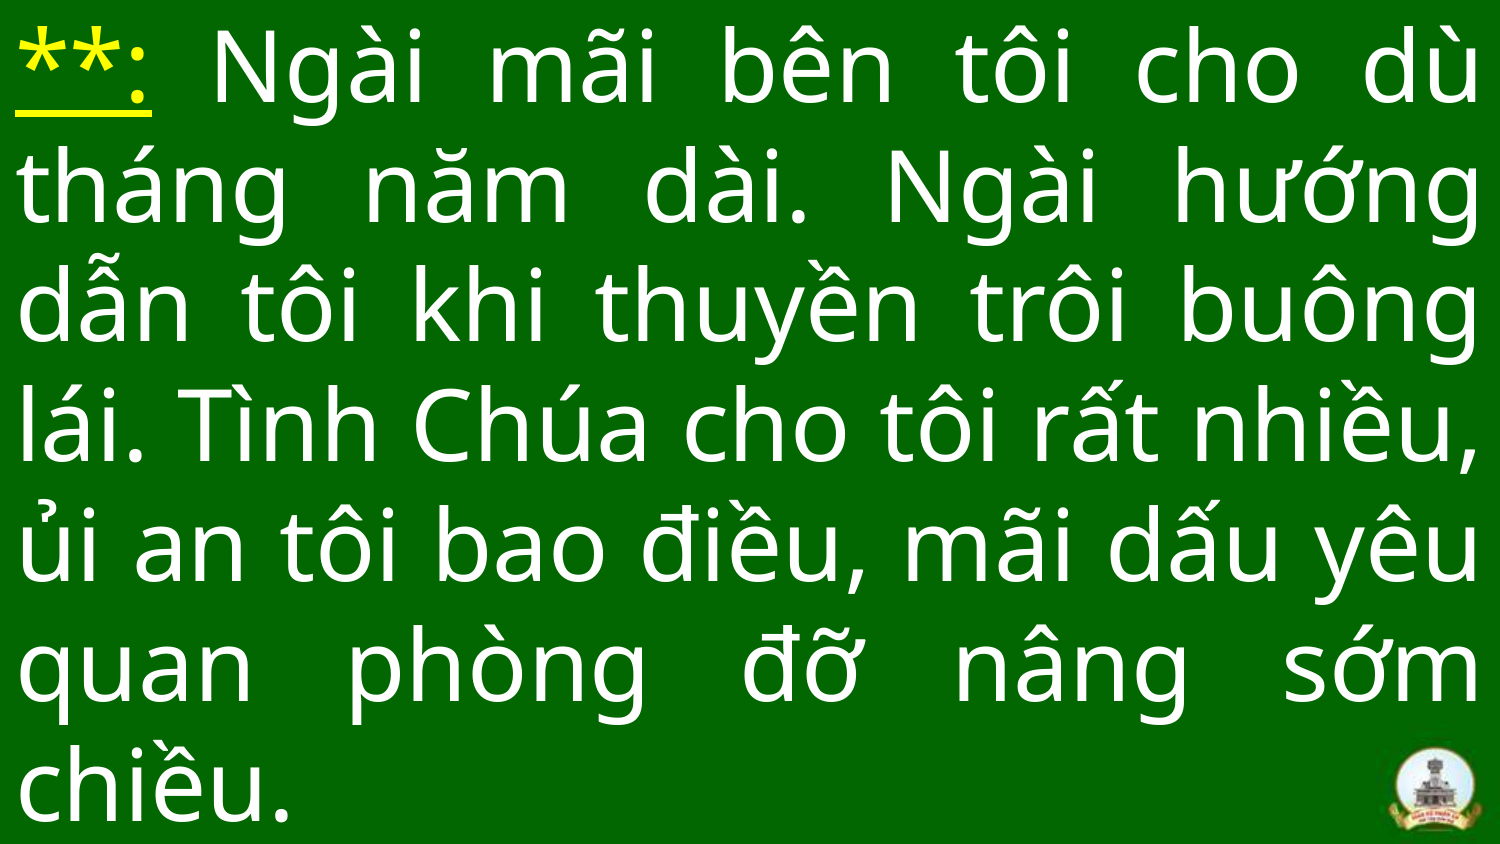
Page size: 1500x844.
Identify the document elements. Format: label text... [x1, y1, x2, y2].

title **: Ngài mãi bên tôi cho dù tháng năm dài. Ngài hướng dẫn tôi khi thuyền trôi buông lái. Tình Chúa cho tôi rất nhiều, ủi an tôi bao điều, mãi dấu yêu quan phòng đỡ nâng sớm chiều. [0, 0, 1500, 844]
